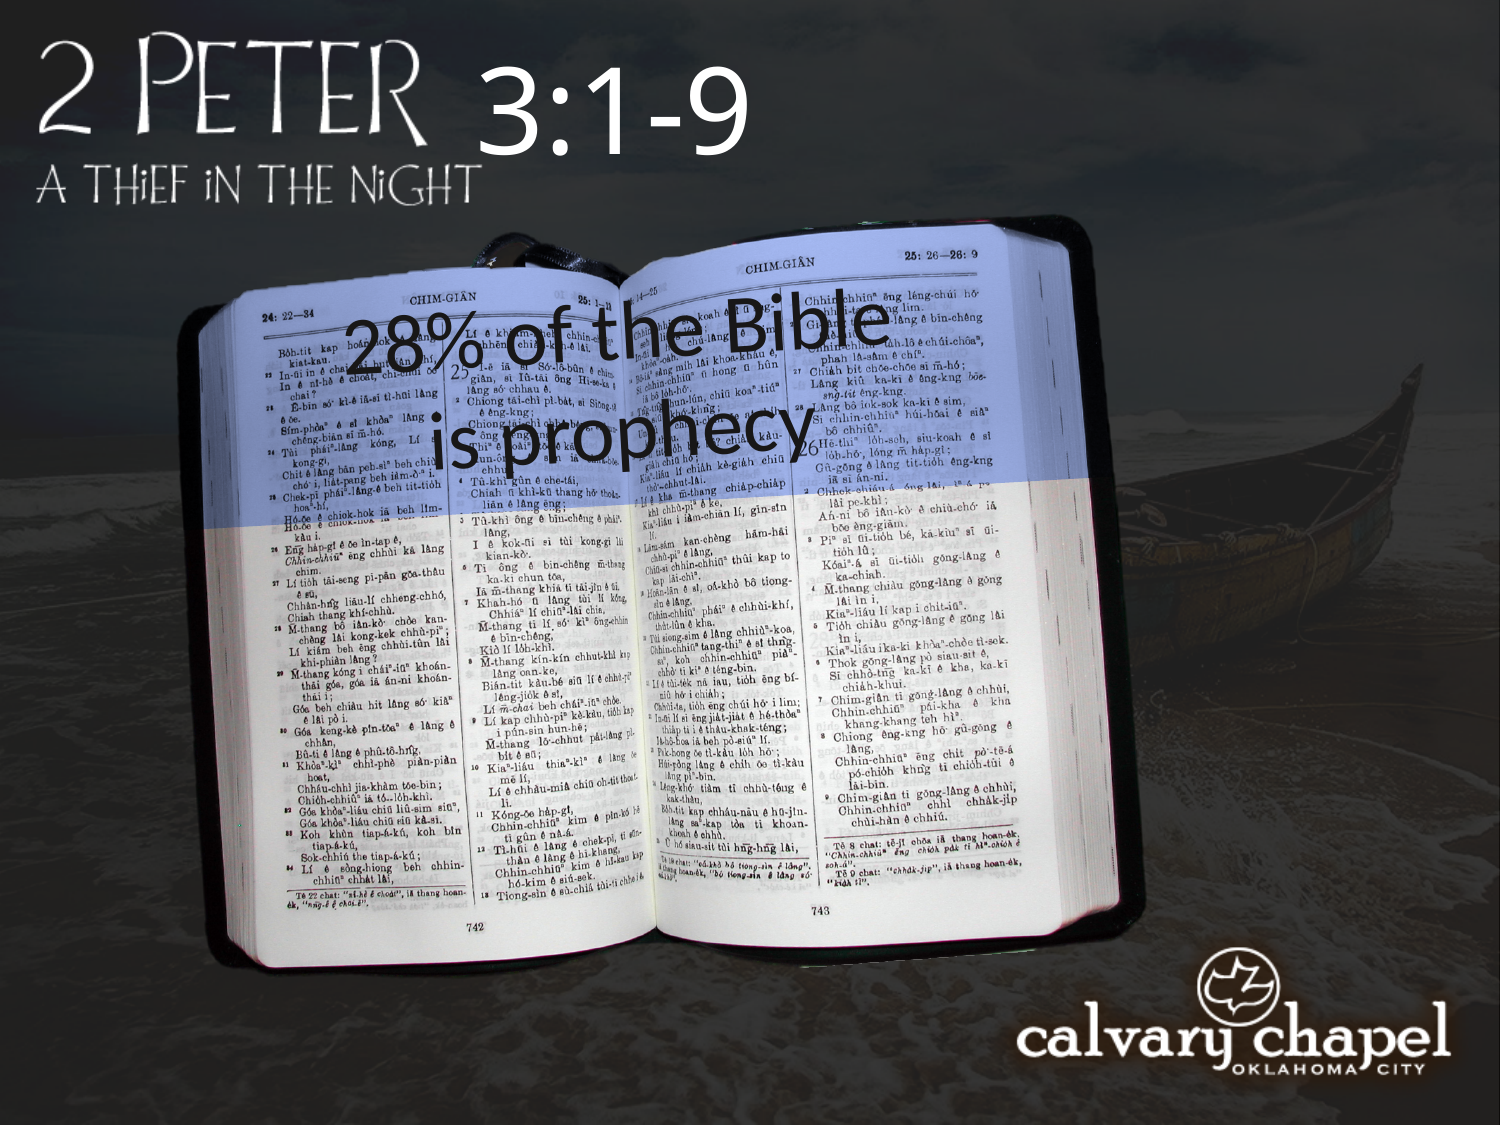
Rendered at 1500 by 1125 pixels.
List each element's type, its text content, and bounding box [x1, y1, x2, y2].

text_box 3:1-9 [461, 26, 1023, 187]
picture [0, 0, 1500, 1125]
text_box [151, 206, 1125, 504]
